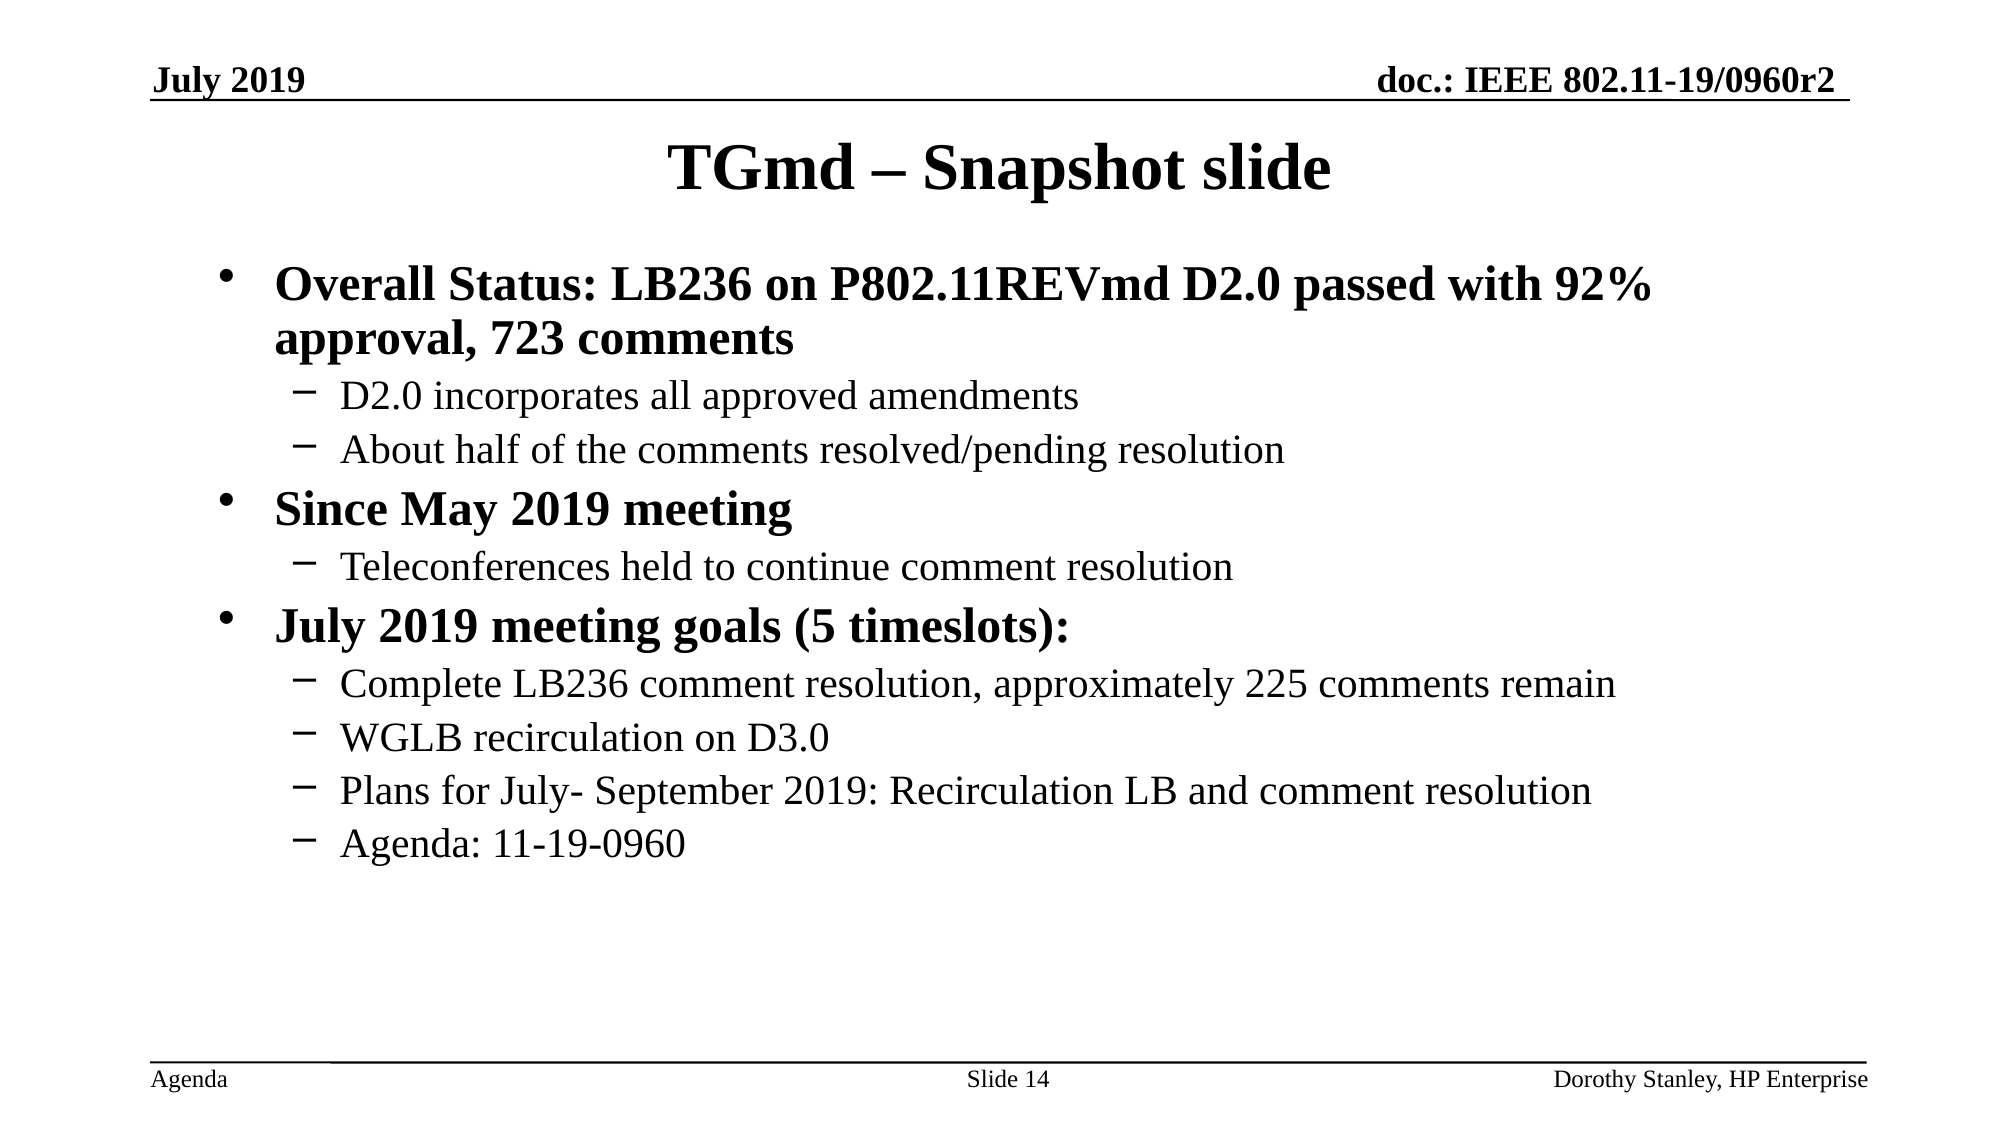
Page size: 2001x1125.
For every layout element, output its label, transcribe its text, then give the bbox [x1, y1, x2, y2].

title TGmd – Snapshot slide [362, 75, 1638, 249]
slide_number Slide 14 [966, 1062, 1051, 1093]
footer Dorothy Stanley, HP Enterprise [1549, 1062, 1869, 1093]
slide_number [152, 54, 567, 100]
list Overall Status: LB236 on P802.11REVmd D2.0 passed with 92% approval, 723 comments D2.0 incorporates all approved amendments About half of the comments resolved/pending resolution Since May 2019 meeting Teleconferences held to continue comment resolution July 2019 meeting goals (5 timeslots): Complete LB236 comment resolution, approximately 225 comments remain WGLB recirculation on D3.0 Plans for July- September 2019: Recirculation LB and comment resolution Agenda: 11-19-0960 [203, 249, 1700, 1000]
